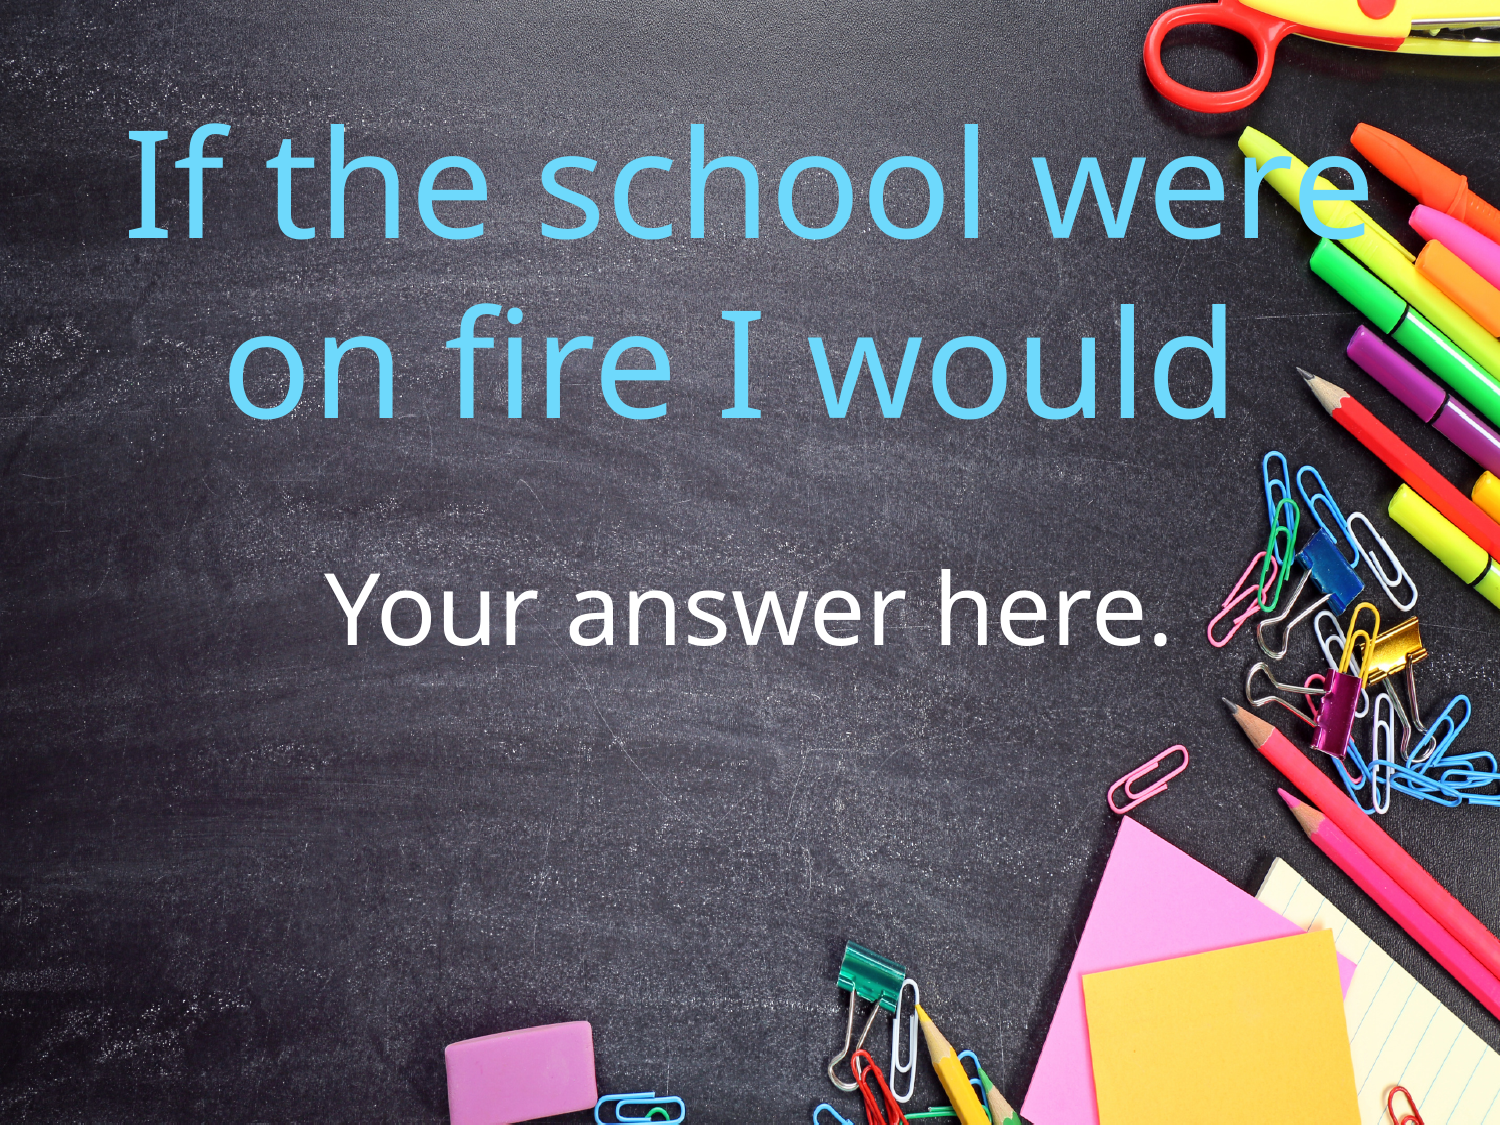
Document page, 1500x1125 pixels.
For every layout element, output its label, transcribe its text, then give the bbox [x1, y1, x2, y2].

text_box If the school were on fire I would [74, 174, 1425, 363]
picture [0, 0, 1500, 1125]
list Your answer here. [75, 537, 1425, 1005]
